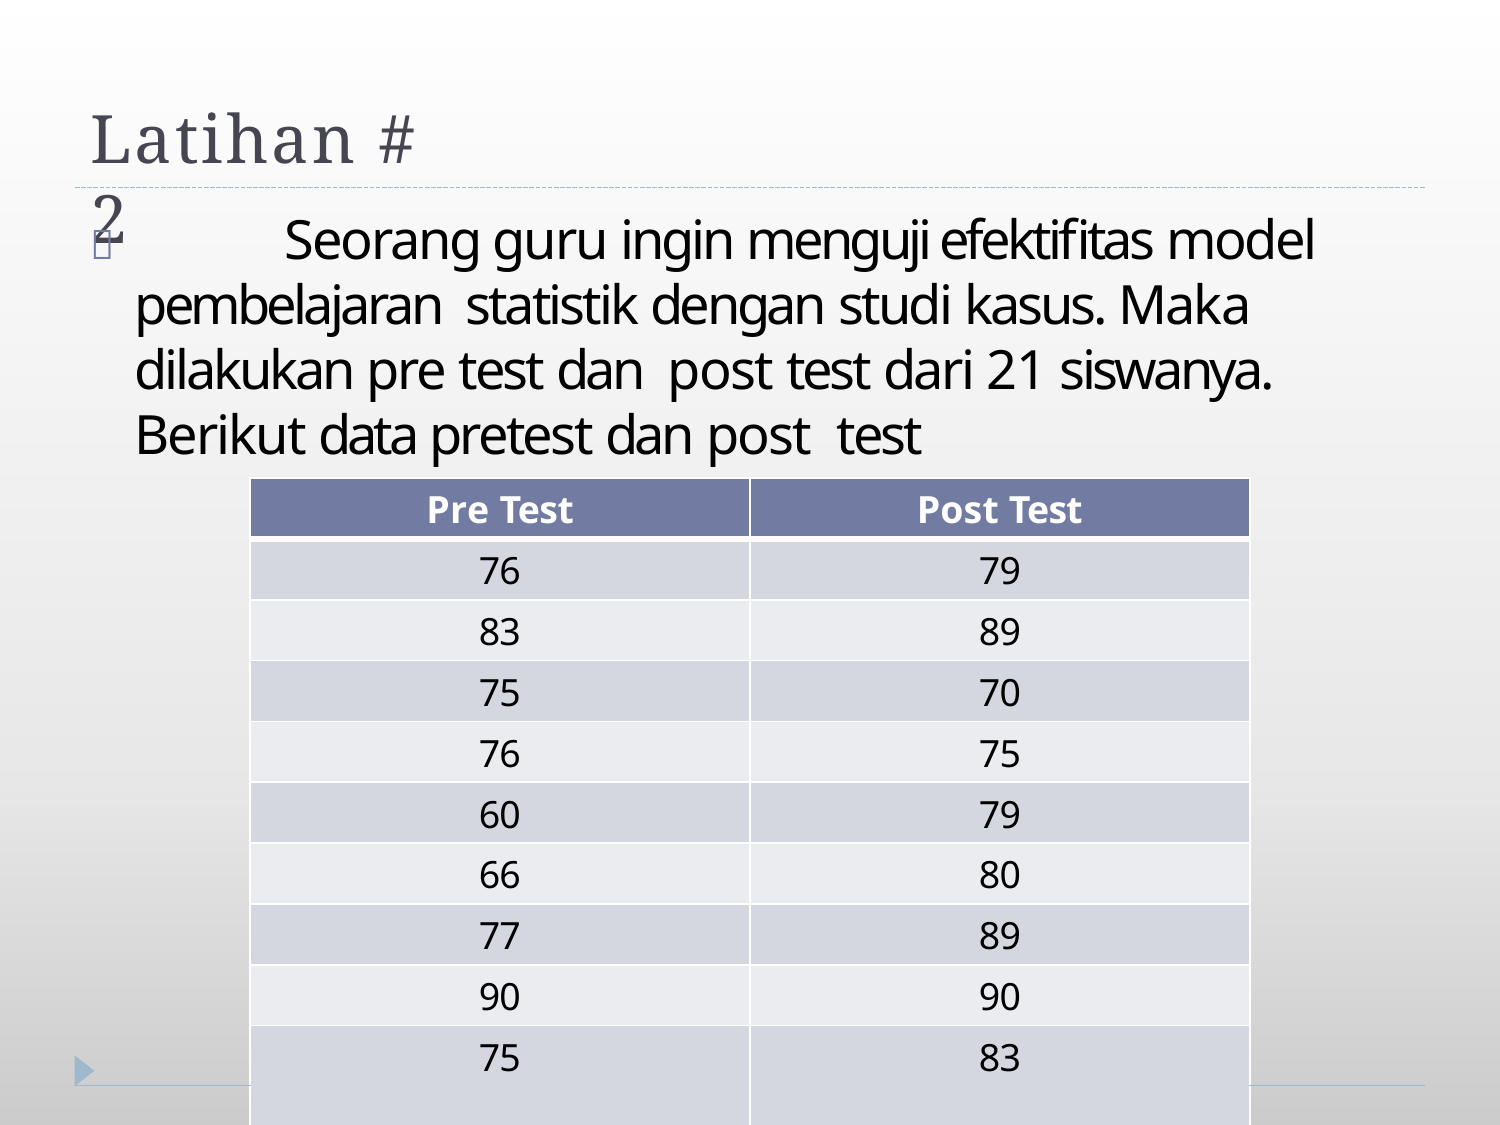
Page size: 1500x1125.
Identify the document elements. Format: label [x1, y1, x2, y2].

text_box [0, 0, 1500, 1125]
